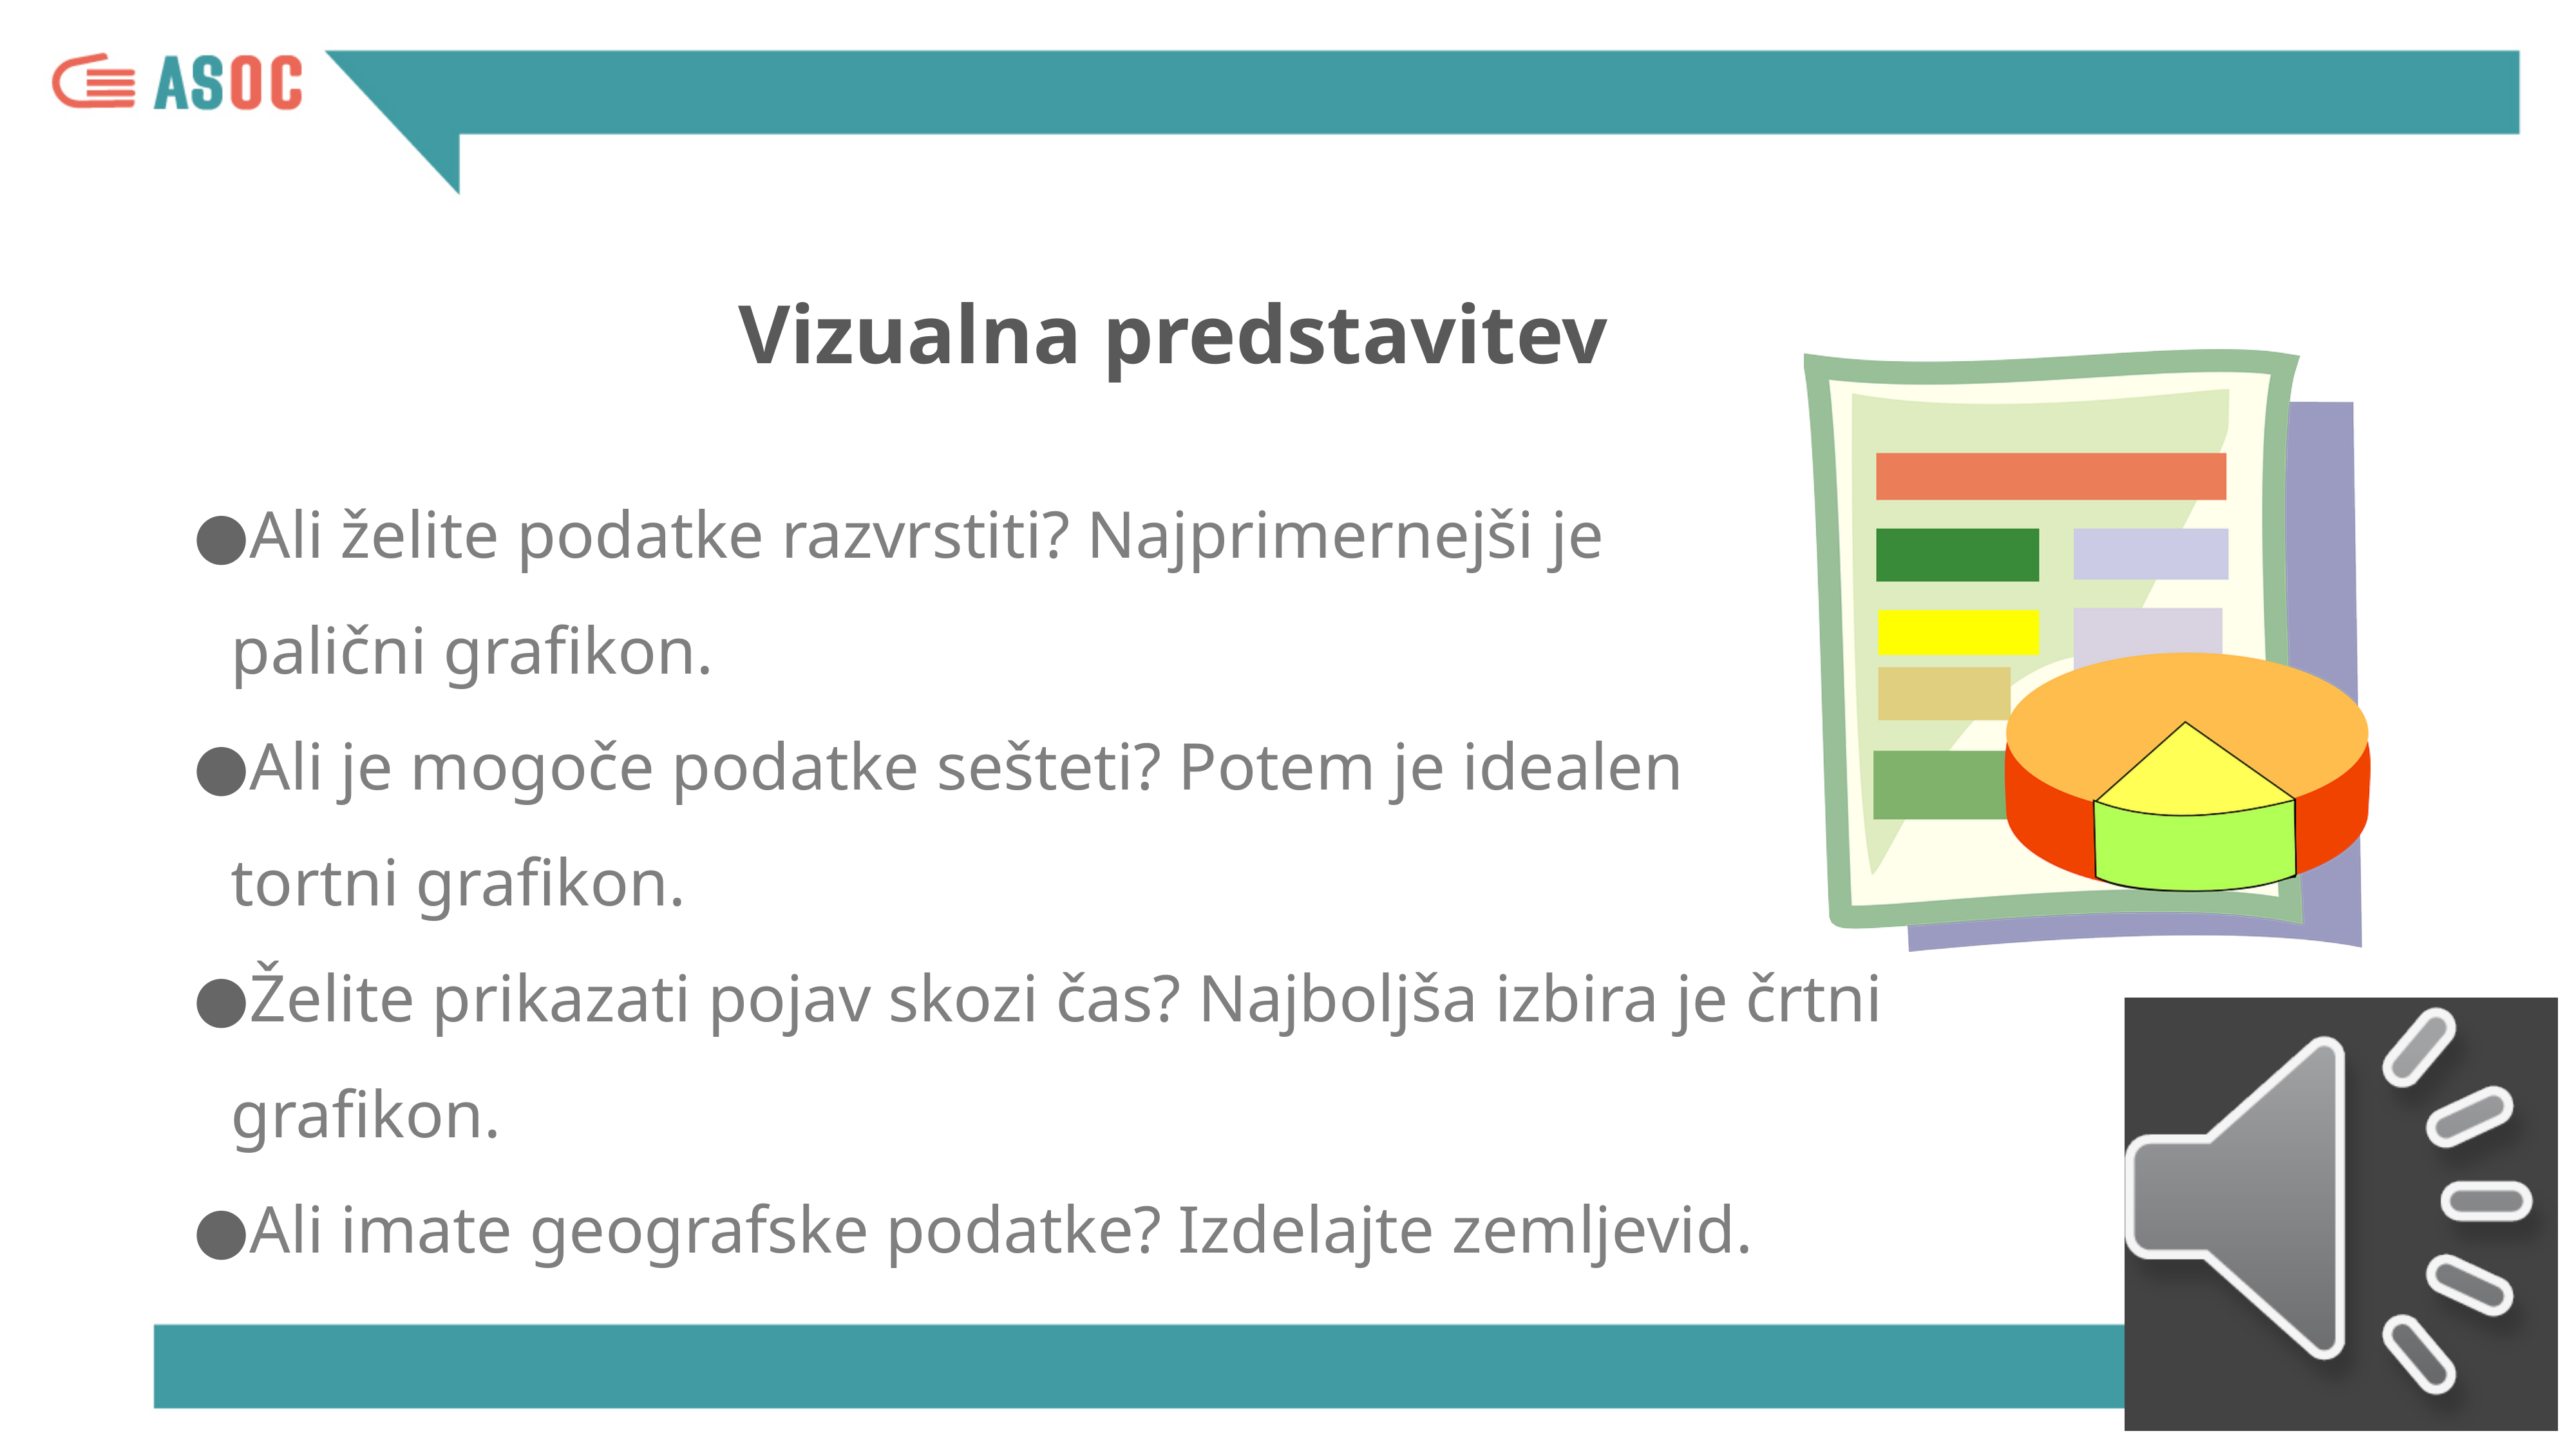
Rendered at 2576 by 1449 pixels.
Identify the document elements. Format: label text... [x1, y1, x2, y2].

picture [0, 0, 2576, 1449]
text_box Ali želite podatke razvrstiti? Najprimernejši je palični grafikon. Ali je mogoče podatke sešteti? Potem je idealen tortni grafikon. Želite prikazati pojav skozi čas? Najboljša izbira je črtni grafikon. Ali imate geografske podatke? Izdelajte zemljevid. [173, 515, 2012, 1206]
text_box Vizualna predstavitev [225, 278, 2122, 384]
